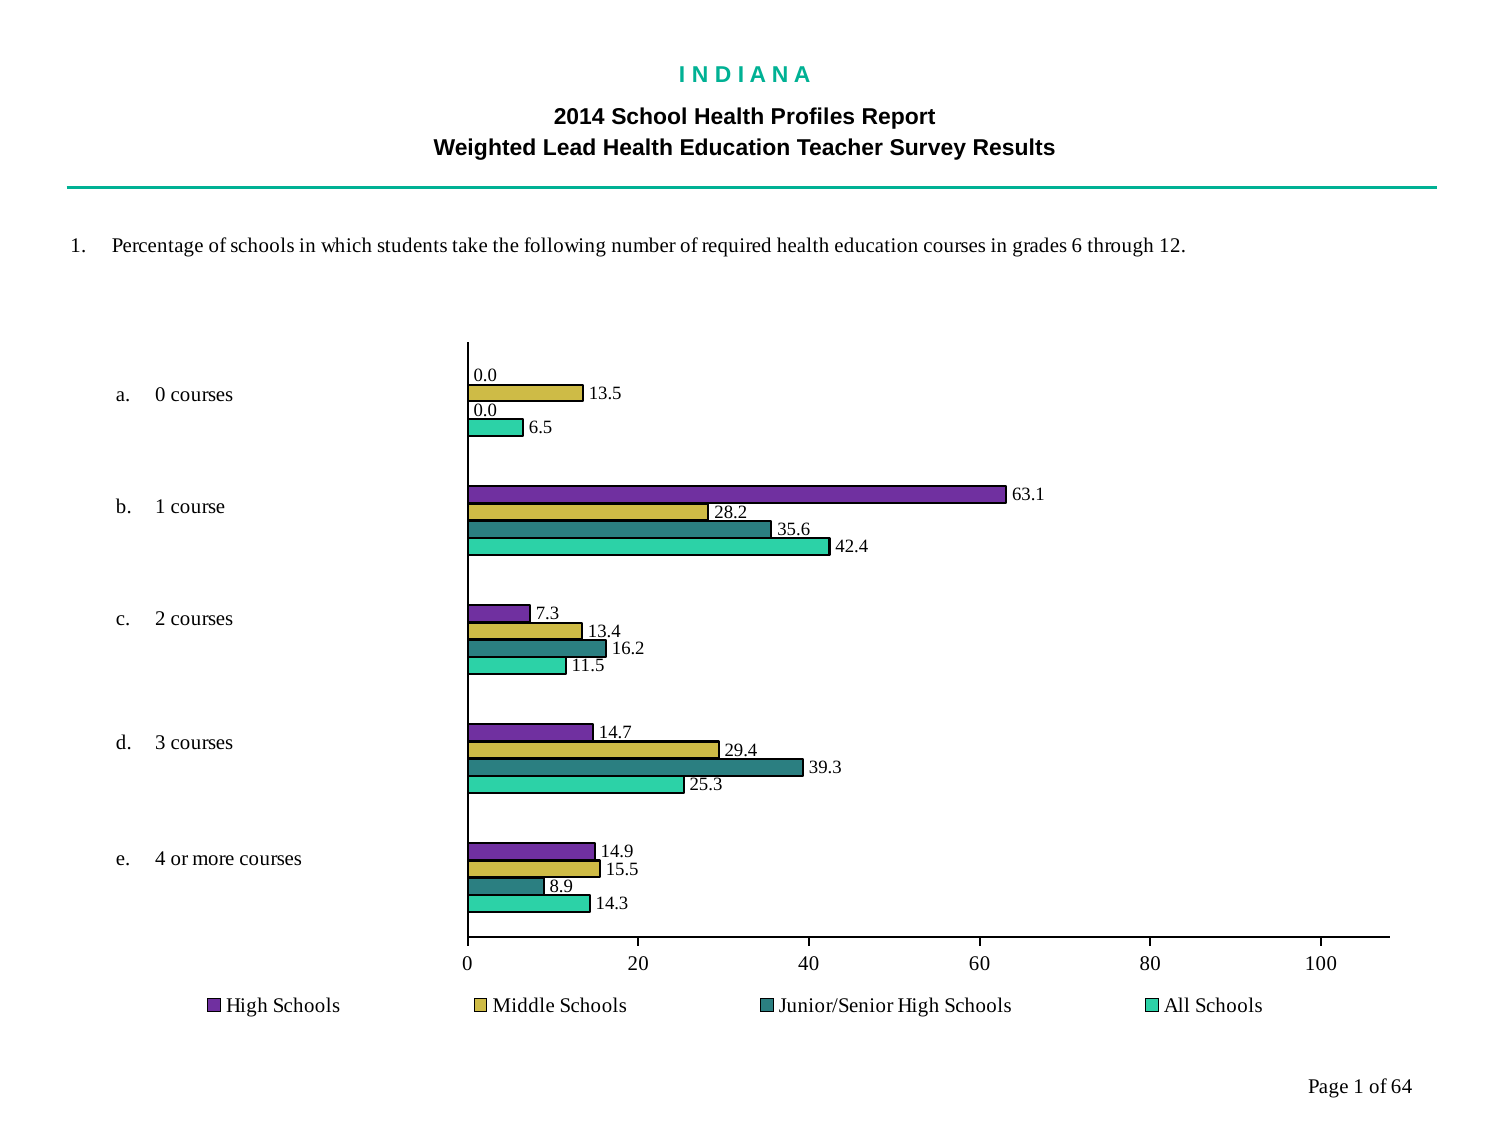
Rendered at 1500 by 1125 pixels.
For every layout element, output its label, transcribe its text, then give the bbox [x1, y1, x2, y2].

text_box 2014 School Health Profiles Report [41, 93, 1448, 125]
chart [41, 208, 1449, 1105]
text_box Weighted Lead Health Education Teacher Survey Results [41, 125, 1448, 168]
text_box I N D I A N A [41, 52, 1448, 93]
